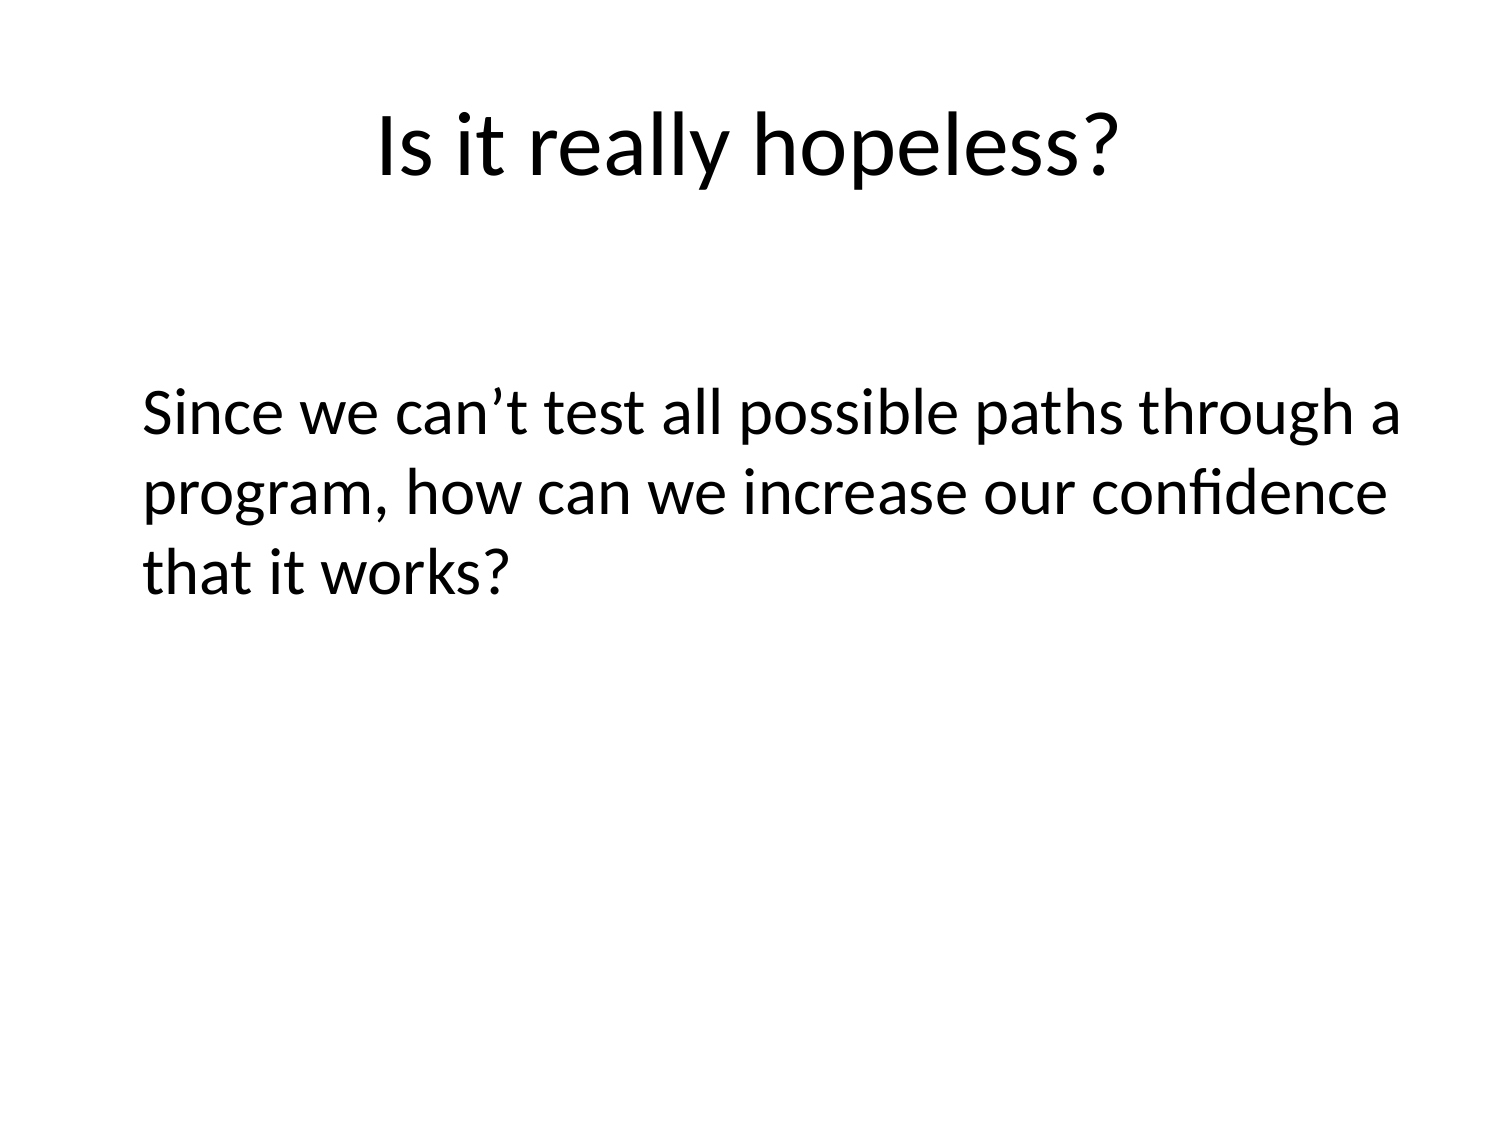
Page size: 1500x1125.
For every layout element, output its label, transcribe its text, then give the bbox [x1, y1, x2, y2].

list Since we can’t test all possible paths through a program, how can we increase our confidence that it works? [71, 360, 1422, 673]
title Is it really hopeless? [75, 45, 1425, 233]
